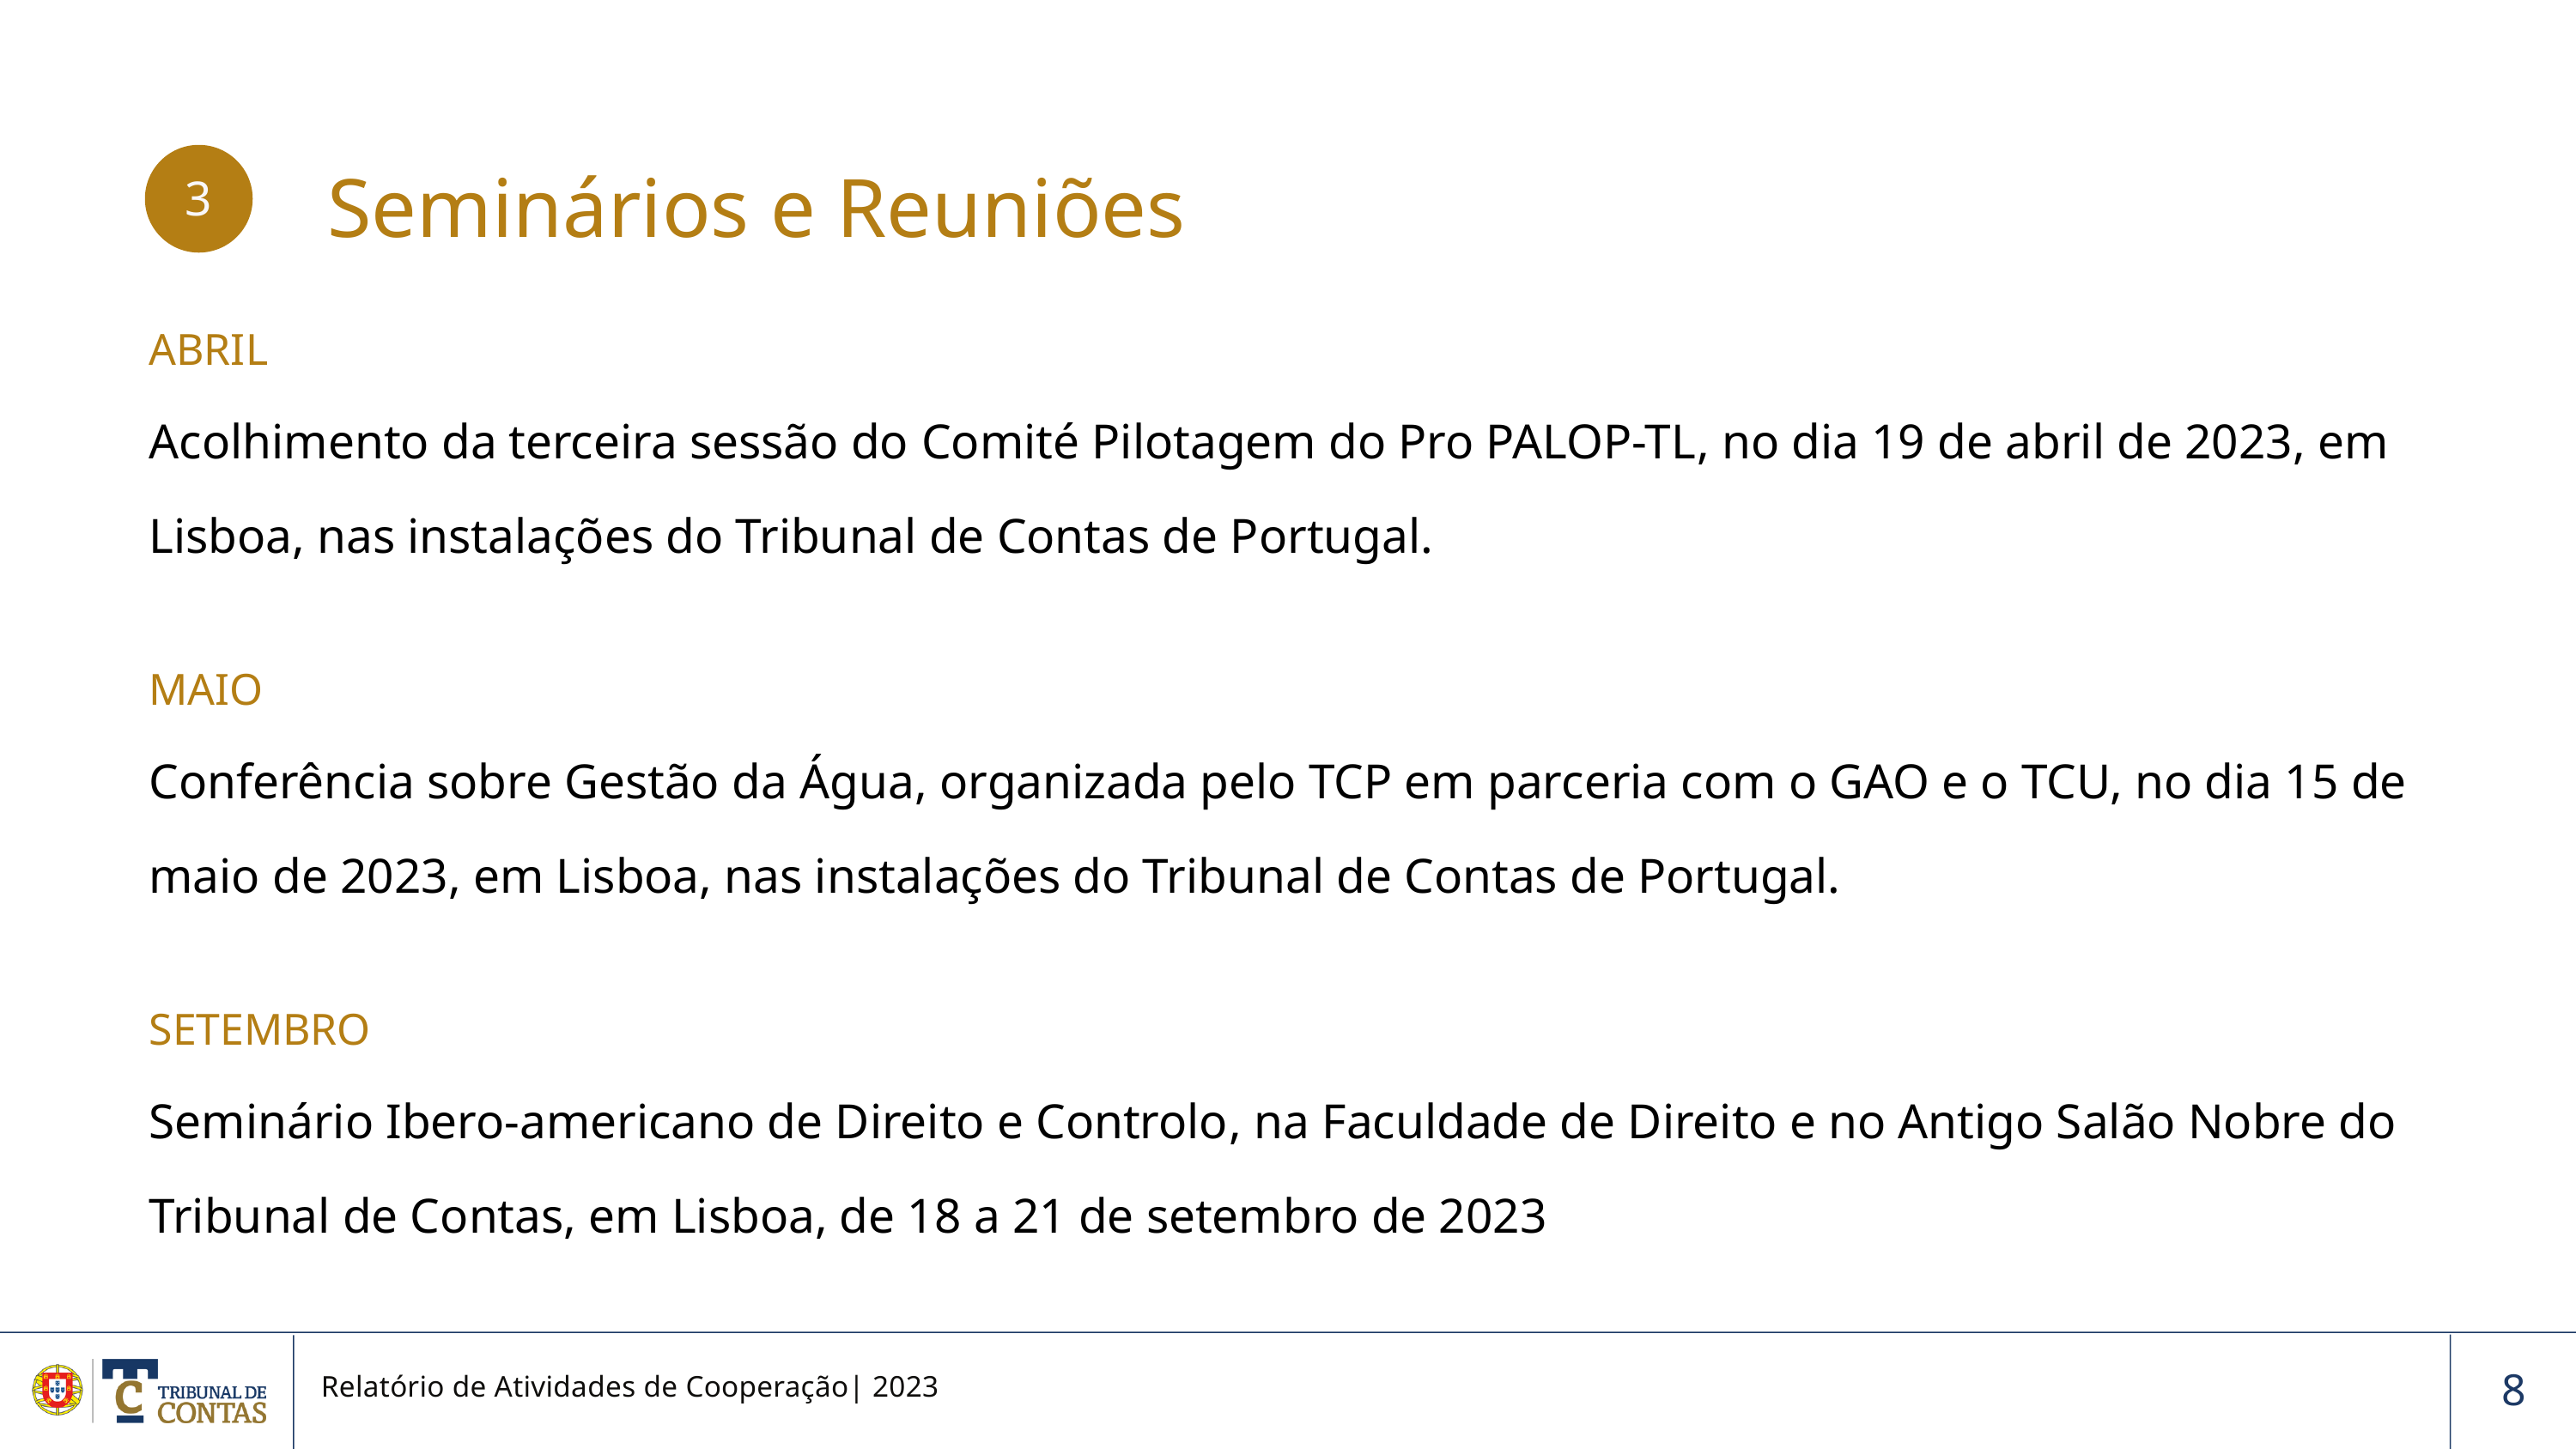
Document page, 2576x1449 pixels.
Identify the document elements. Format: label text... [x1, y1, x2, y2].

text_box 8 [2476, 1371, 2551, 1415]
text_box Seminários e Reuniões [294, 141, 1220, 254]
text_box ABRIL Acolhimento da terceira sessão do Comité Pilotagem do Pro PALOP-TL, no dia 19 de abril de 2023, em Lisboa, nas instalações do Tribunal de Contas de Portugal. MAIO Conferência sobre Gestão da Água, organizada pelo TCP em parceria com o GAO e o TCU, no dia 15 de maio de 2023, em Lisboa, nas instalações do Tribunal de Contas de Portugal. SETEMBRO Seminário Ibero-americano de Direito e Controlo, na Faculdade de Direito e no Antigo Salão Nobre do Tribunal de Contas, em Lisboa, de 18 a 21 de setembro de 2023 [149, 279, 2450, 1243]
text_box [144, 144, 253, 253]
text_box Relatório de Atividades de Cooperação| 2023 [320, 1362, 1695, 1404]
text_box [32, 1359, 266, 1423]
